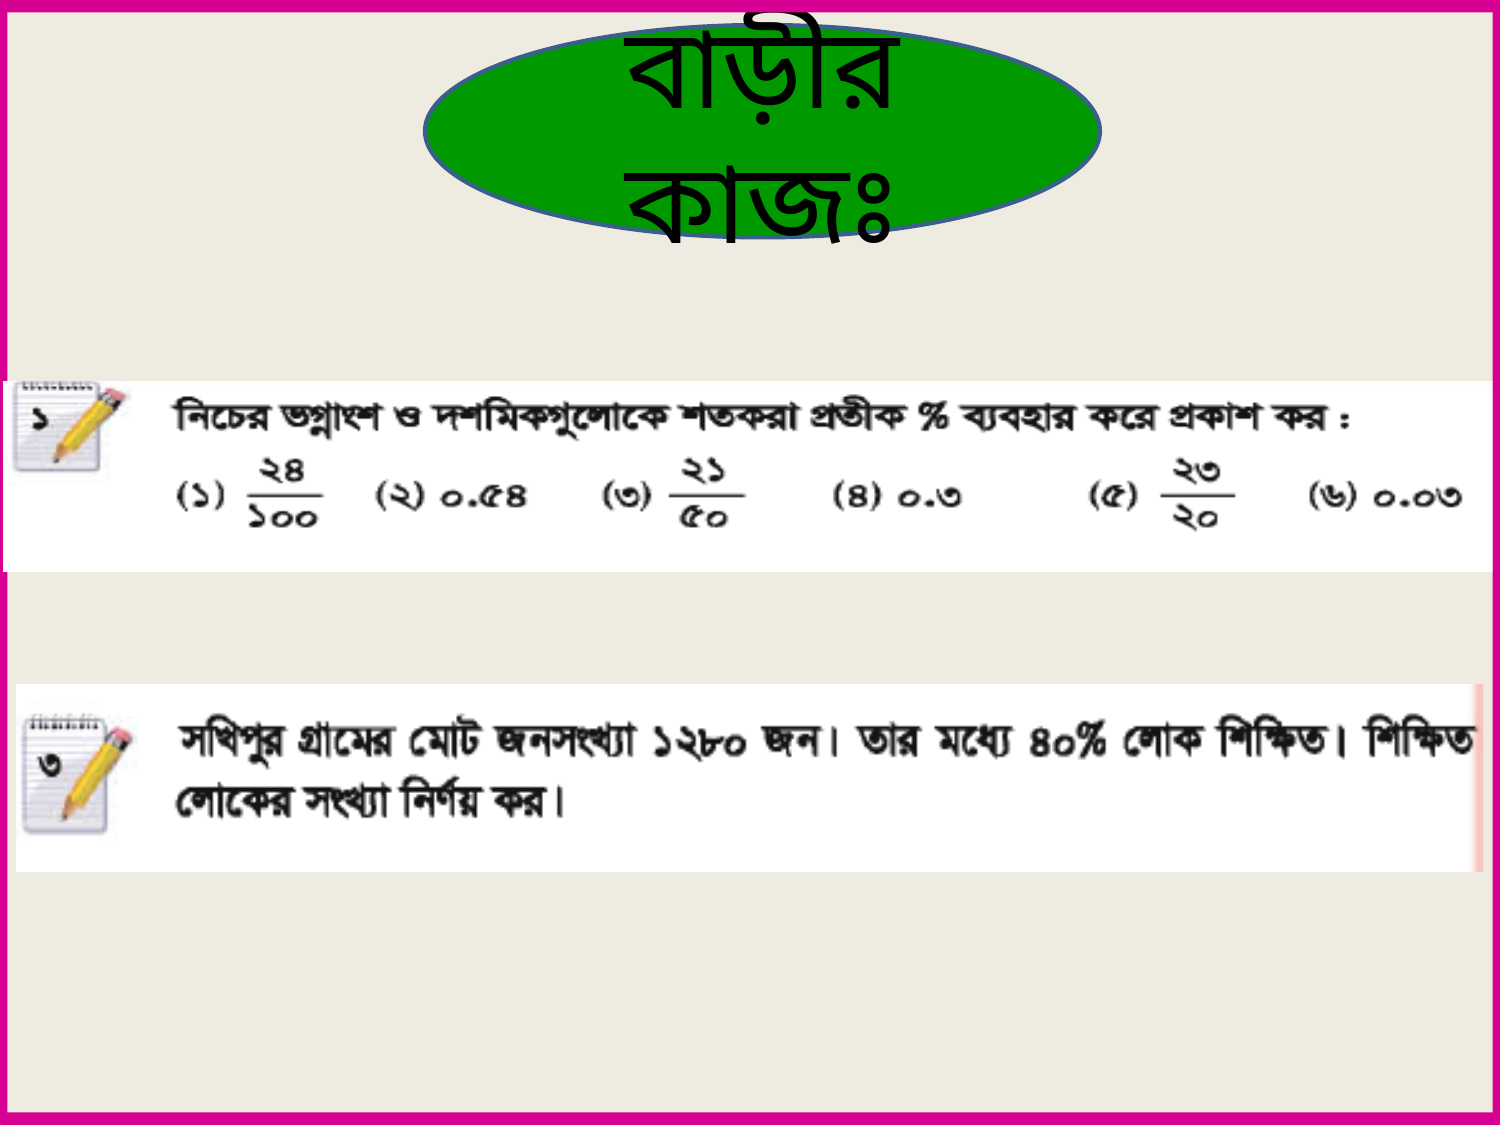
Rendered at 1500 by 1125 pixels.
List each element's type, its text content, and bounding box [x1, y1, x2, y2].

picture [2, 380, 1493, 573]
text_box [1490, 0, 1500, 1125]
text_box [0, 0, 10, 381]
text_box [10, 1110, 1490, 1125]
text_box বাড়ীর কাজঃ [422, 22, 1103, 240]
text_box [10, 0, 1490, 15]
picture [15, 684, 1484, 872]
text_box [0, 580, 10, 1125]
